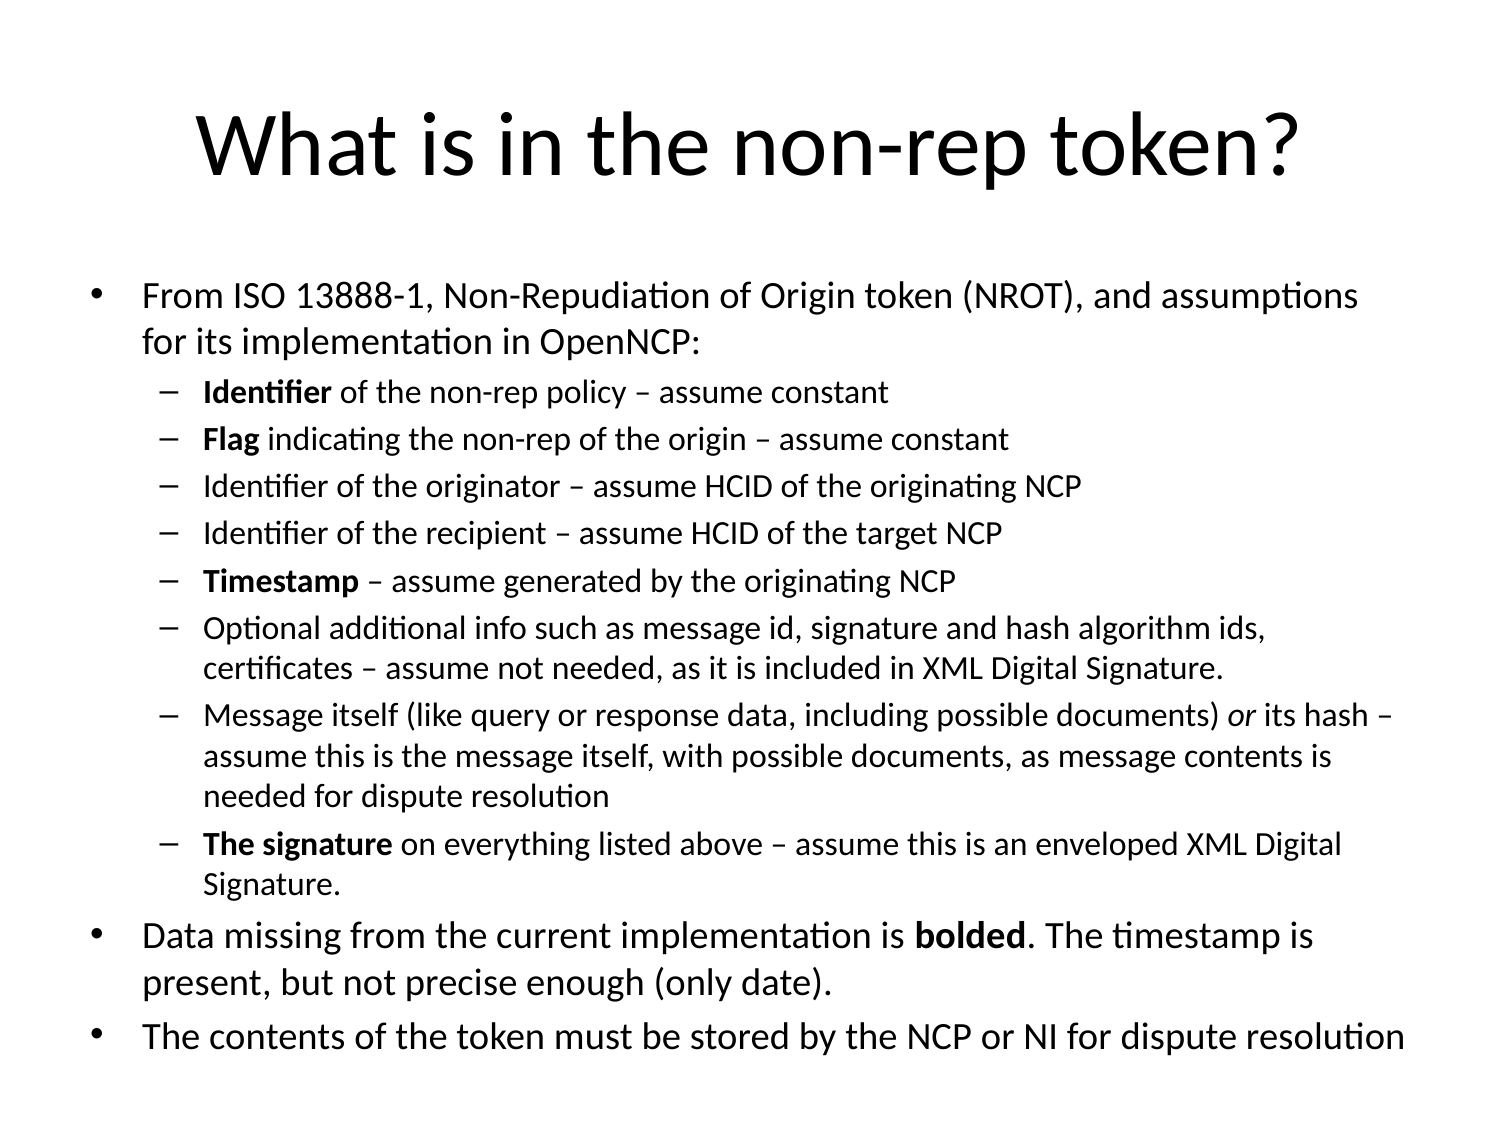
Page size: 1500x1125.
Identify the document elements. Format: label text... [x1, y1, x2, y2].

title What is in the non-rep token? [75, 45, 1425, 233]
list From ISO 13888-1, Non-Repudiation of Origin token (NROT), and assumptions for its implementation in OpenNCP: Identifier of the non-rep policy – assume constant Flag indicating the non-rep of the origin – assume constant Identifier of the originator – assume HCID of the originating NCP Identifier of the recipient – assume HCID of the target NCP Timestamp – assume generated by the originating NCP Optional additional info such as message id, signature and hash algorithm ids, certificates – assume not needed, as it is included in XML Digital Signature. Message itself (like query or response data, including possible documents) or its hash – assume this is the message itself, with possible documents, as message contents is needed for dispute resolution The signature on everything listed above – assume this is an enveloped XML Digital Signature. Data missing from the current implementation is bolded. The timestamp is present, but not precise enough (only date). The contents of the token must be stored by the NCP or NI for dispute resolution [75, 262, 1425, 1071]
